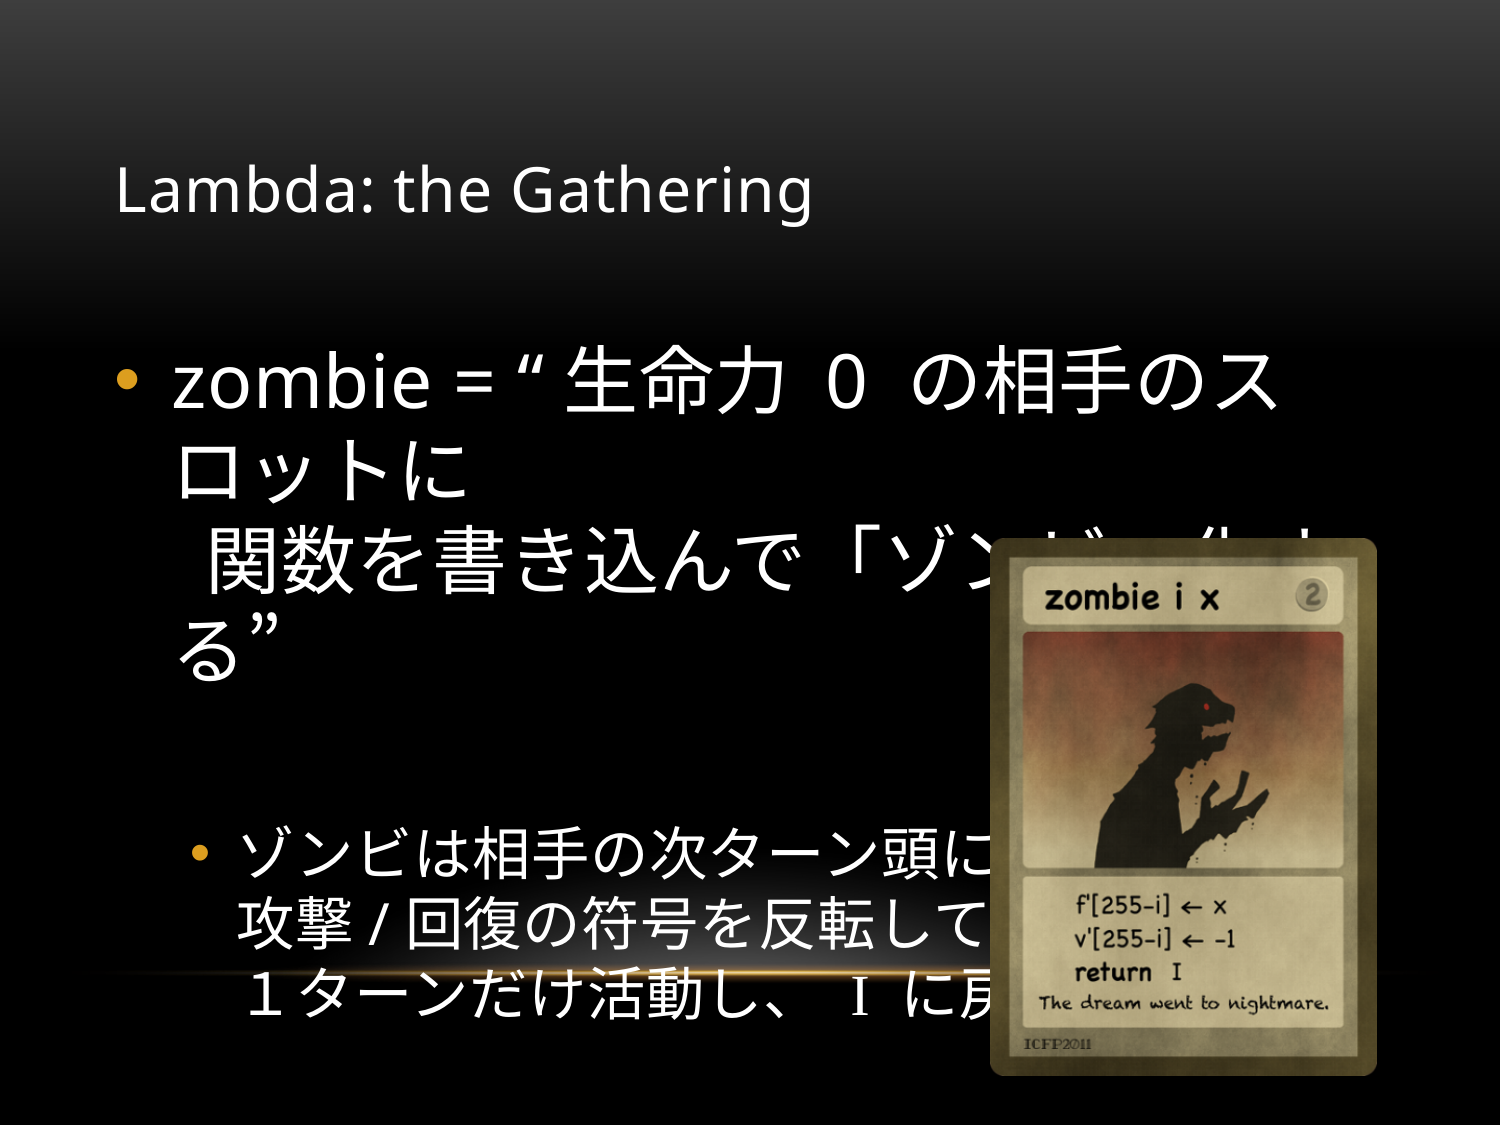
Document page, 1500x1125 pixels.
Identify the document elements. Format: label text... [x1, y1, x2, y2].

list zombie = “生命力 0 の相手のスロットに 関数を書き込んで「ゾンビ」化する” ゾンビは相手の次ターン頭に 攻撃/回復の符号を反転して １ターンだけ活動し、 I に戻る [99, 326, 1400, 917]
picture [0, 0, 1500, 1125]
title Lambda: the Gathering [99, 45, 1400, 233]
